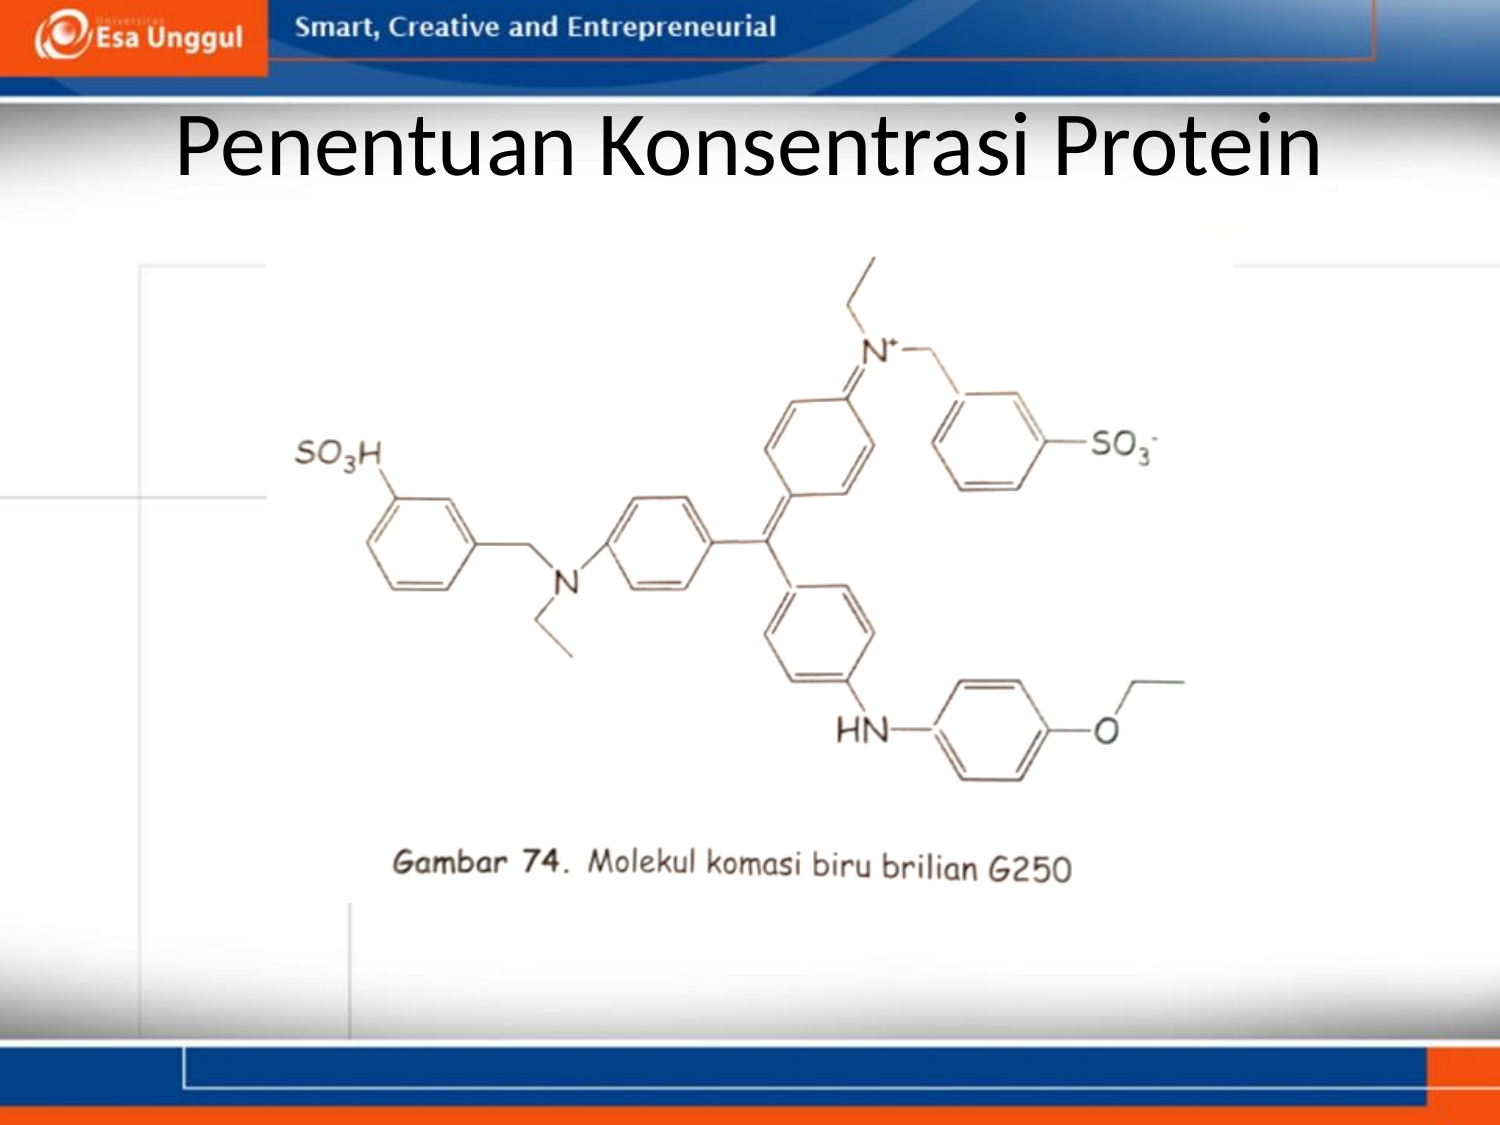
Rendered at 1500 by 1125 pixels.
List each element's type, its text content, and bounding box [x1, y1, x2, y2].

picture [0, 0, 1500, 1125]
title Penentuan Konsentrasi Protein [75, 45, 1425, 233]
